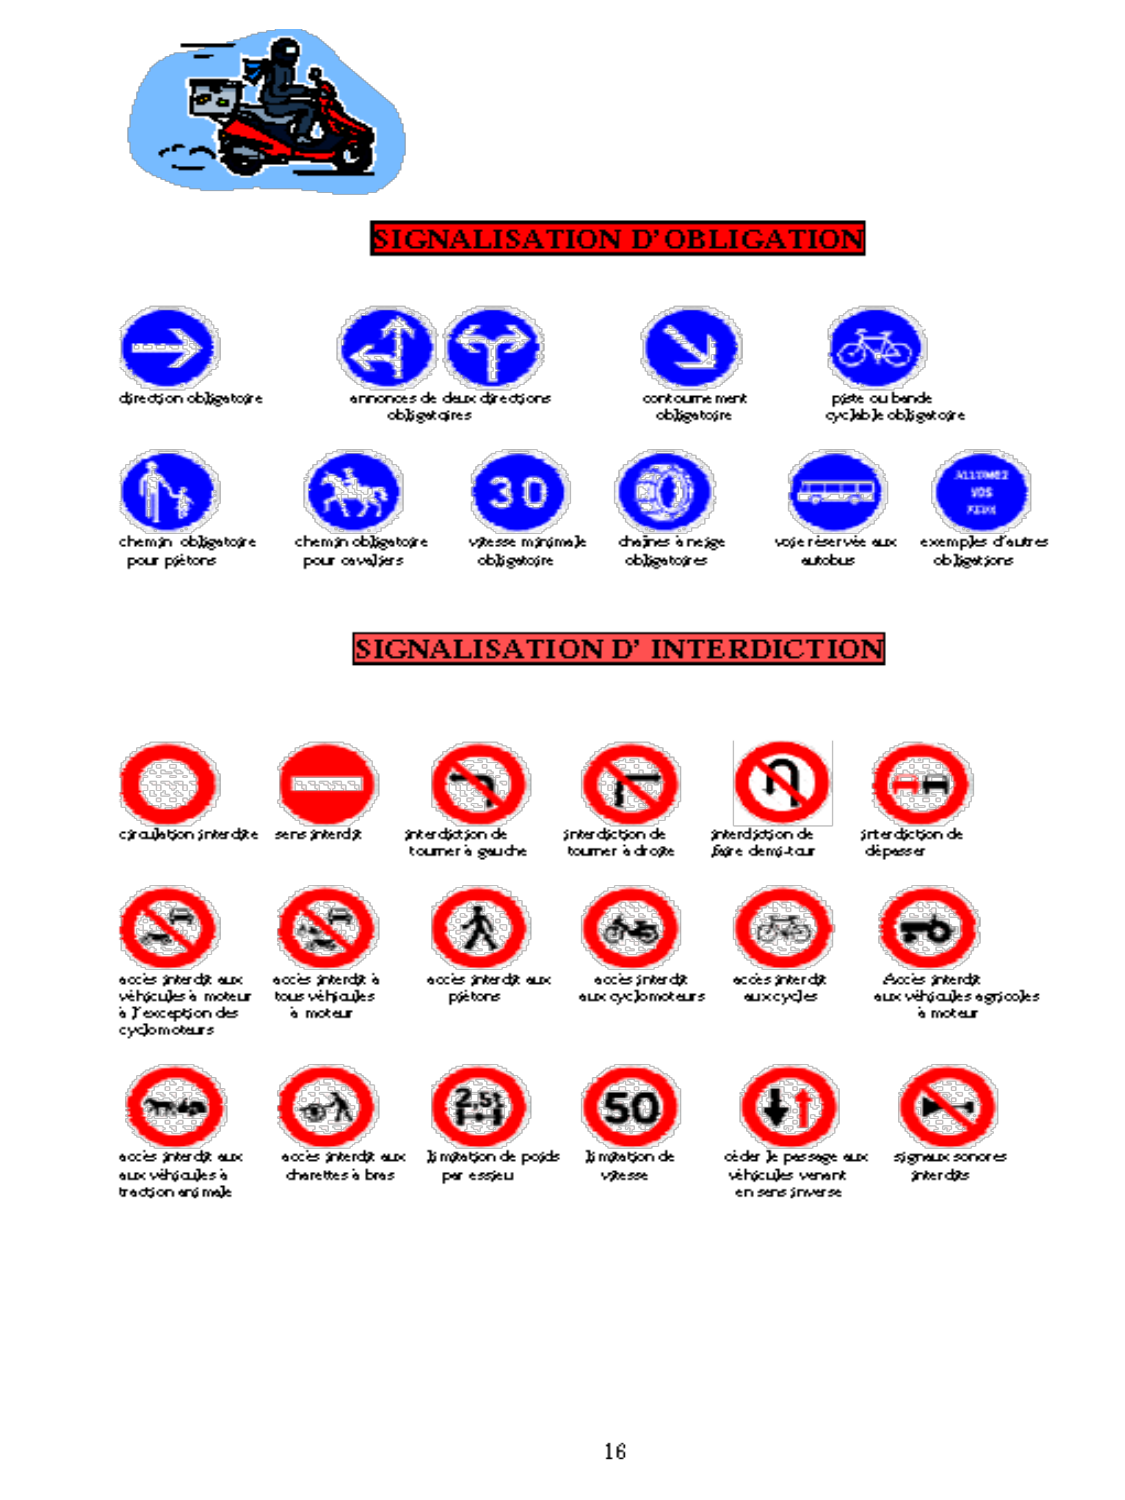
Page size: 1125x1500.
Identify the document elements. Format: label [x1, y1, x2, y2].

picture [112, 29, 1082, 1471]
